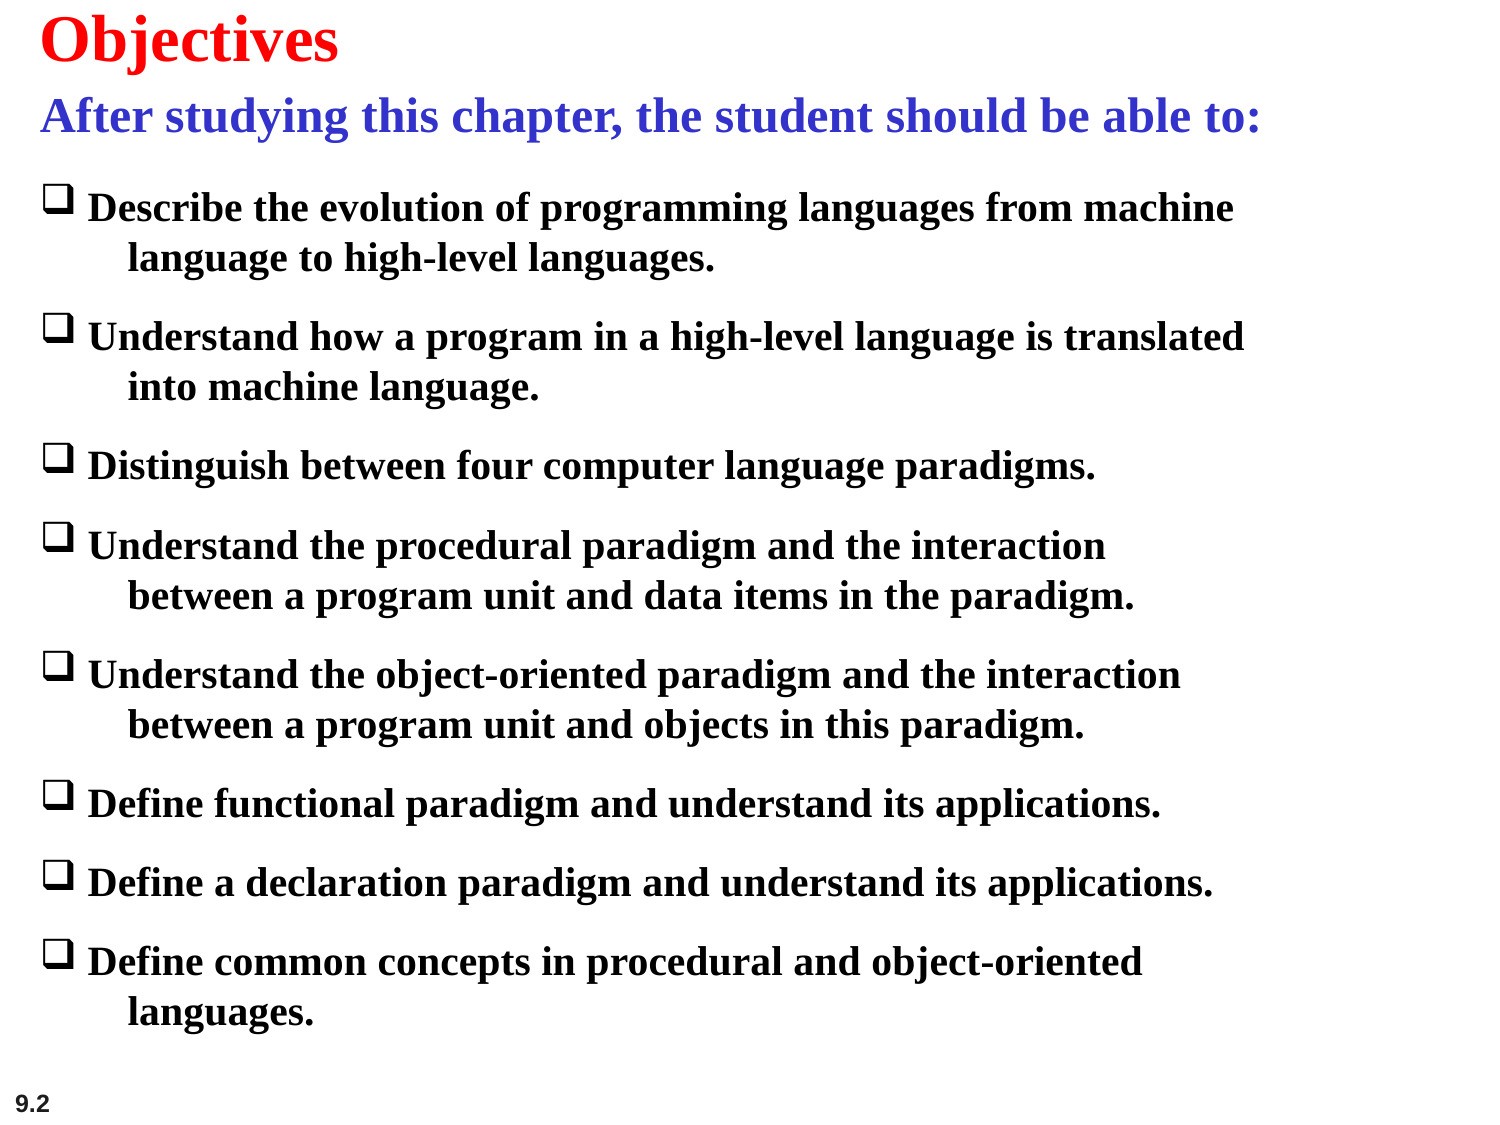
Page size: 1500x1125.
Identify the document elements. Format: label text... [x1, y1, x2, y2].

slide_number 9.2 [0, 1050, 313, 1125]
text_box Describe the evolution of programming languages from machine language to high-level languages. Understand how a program in a high-level language is translated into machine language. Distinguish between four computer language paradigms. Understand the procedural paradigm and the interaction between a program unit and data items in the paradigm. Understand the object-oriented paradigm and the interaction between a program unit and objects in this paradigm. Define functional paradigm and understand its applications. Define a declaration paradigm and understand its applications. Define common concepts in procedural and object-oriented languages. [24, 172, 1488, 1042]
text_box Objectives [24, 0, 388, 74]
text_box After studying this chapter, the student should be able to: [24, 74, 1425, 150]
